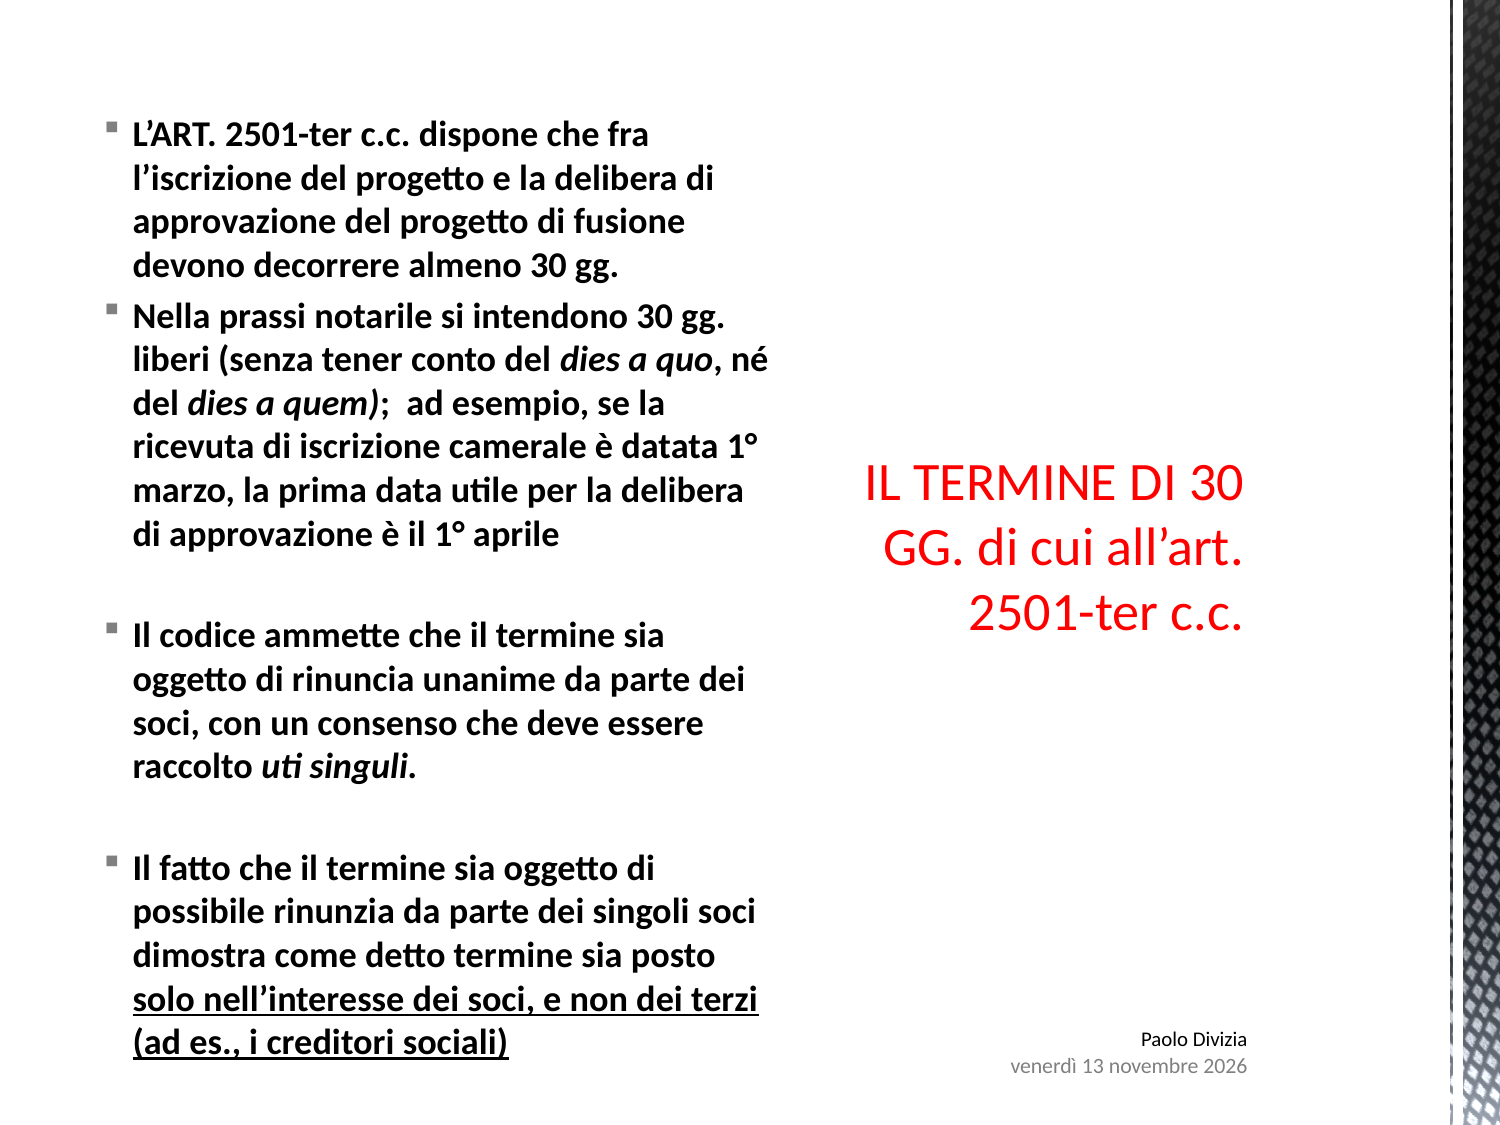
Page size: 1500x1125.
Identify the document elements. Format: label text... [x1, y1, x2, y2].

footer Paolo Divizia [799, 1032, 1263, 1058]
title IL TERMINE DI 30 GG. di cui all’art. 2501-ter c.c. [797, 75, 1260, 1013]
picture [1447, 0, 1500, 1125]
list L’ART. 2501-ter c.c. dispone che fra l’iscrizione del progetto e la delibera di approvazione del progetto di fusione devono decorrere almeno 30 gg. Nella prassi notarile si intendono 30 gg. liberi (senza tener conto del dies a quo, né del dies a quem); ad esempio, se la ricevuta di iscrizione camerale è datata 1° marzo, la prima data utile per la delibera di approvazione è il 1° aprile Il codice ammette che il termine sia oggetto di rinuncia unanime da parte dei soci, con un consenso che deve essere raccolto uti singuli. Il fatto che il termine sia oggetto di possibile rinunzia da parte dei singoli soci dimostra come detto termine sia posto solo nell’interesse dei soci, e non dei terzi (ad es., i creditori sociali) [88, 101, 786, 1071]
slide_number lunedì 7 agosto 2017 [800, 1058, 1263, 1075]
